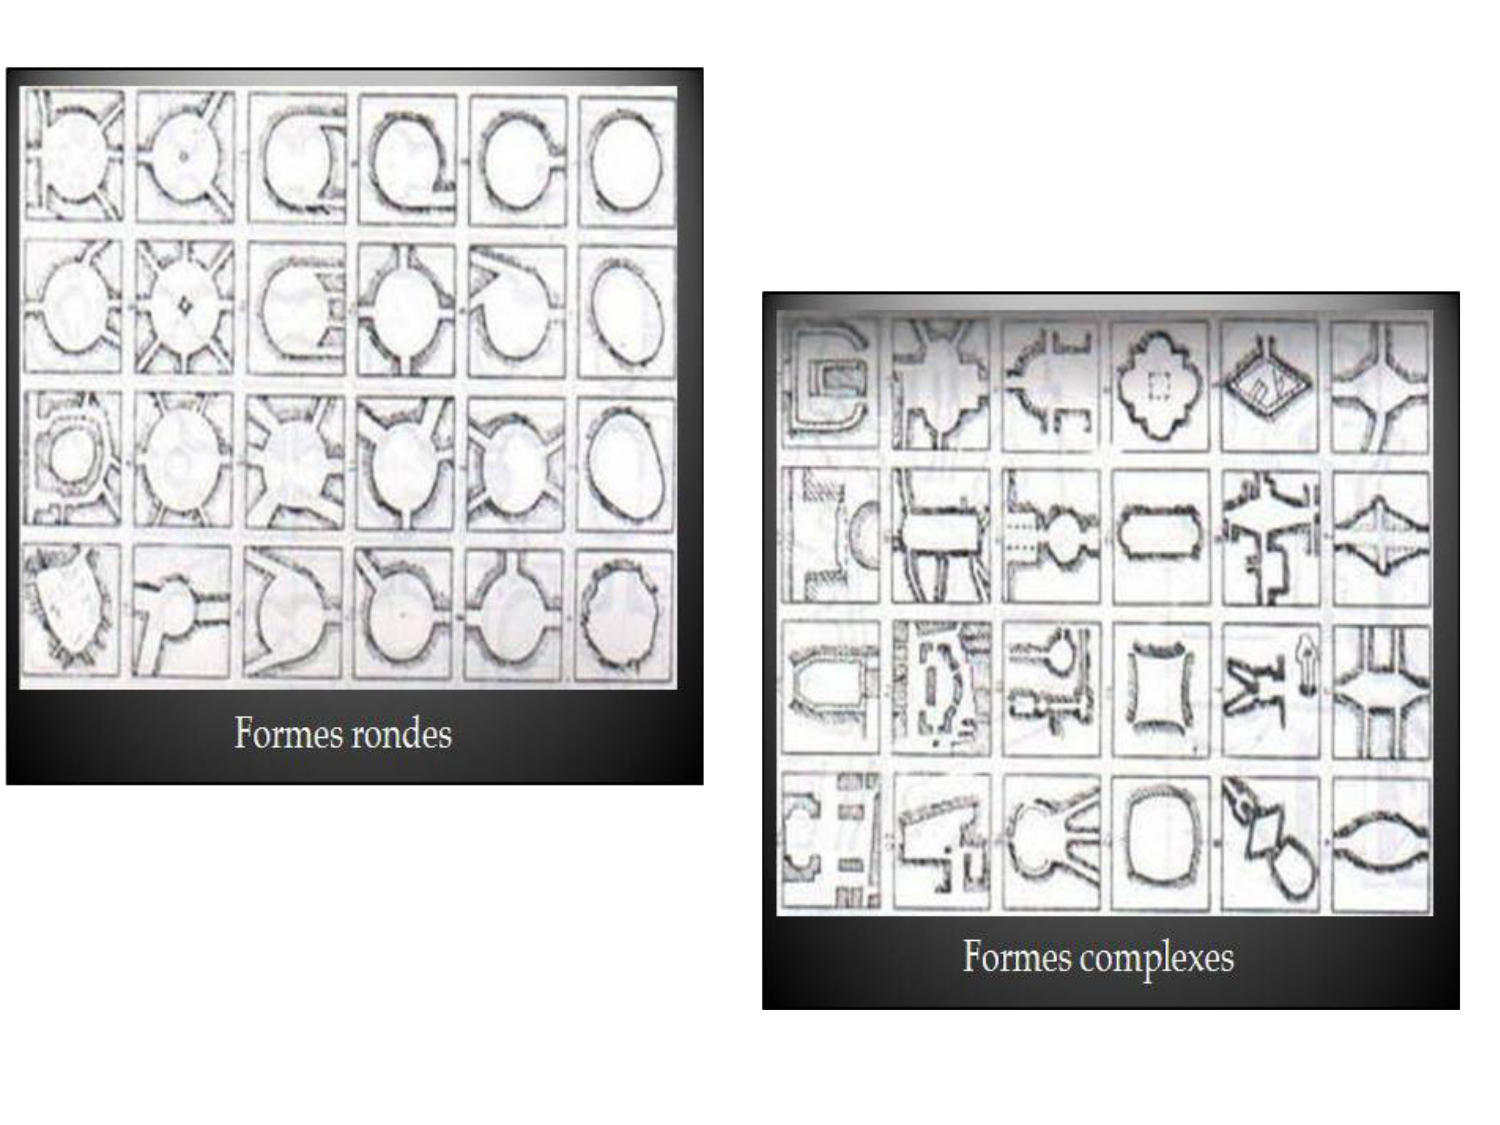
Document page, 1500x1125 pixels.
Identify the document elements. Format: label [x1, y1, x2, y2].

picture [761, 290, 1461, 1010]
picture [4, 66, 704, 786]
